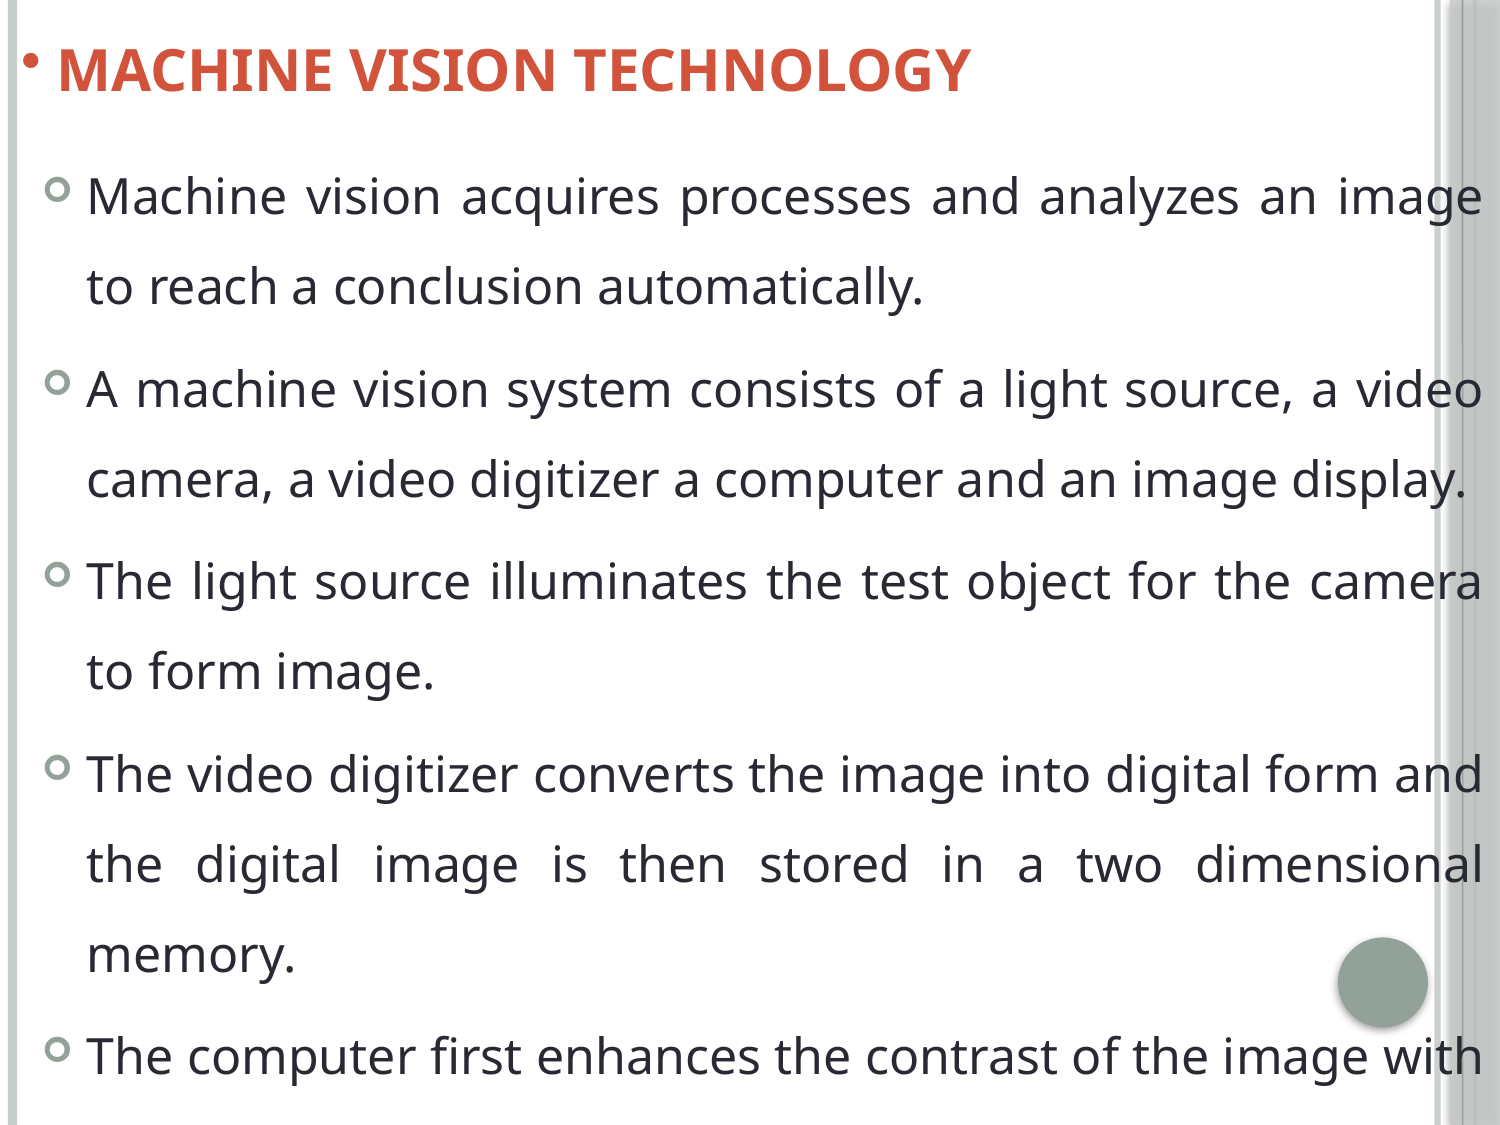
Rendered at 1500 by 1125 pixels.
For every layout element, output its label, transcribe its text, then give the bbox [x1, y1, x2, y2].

title Machine vision technology [6, 10, 1357, 111]
list Machine vision acquires processes and analyzes an image to reach a conclusion automatically. A machine vision system consists of a light source, a video camera, a video digitizer a computer and an image display. The light source illuminates the test object for the camera to form image. The video digitizer converts the image into digital form and the digital image is then stored in a two dimensional memory. The computer first enhances the contrast of the image with a procedure known as image enhancement. [27, 127, 1500, 1125]
